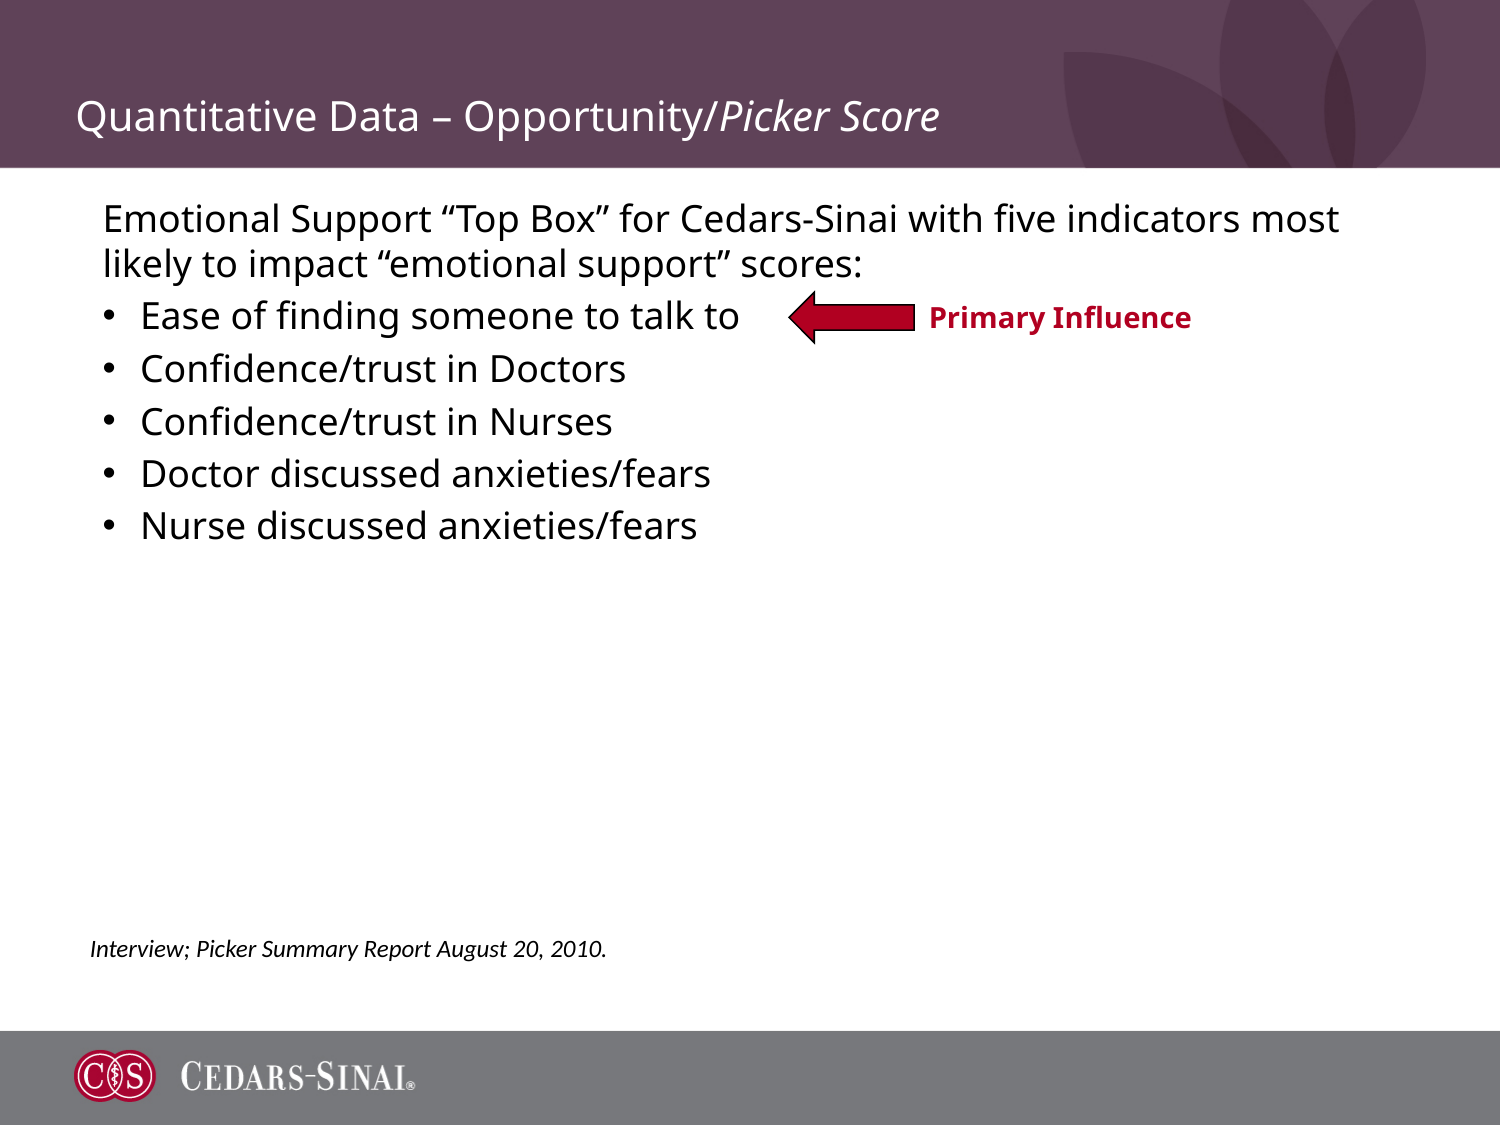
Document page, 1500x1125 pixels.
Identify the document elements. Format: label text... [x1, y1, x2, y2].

text_box Interview; Picker Summary Report August 20, 2010. [74, 924, 1413, 970]
picture [0, 0, 1500, 1125]
title Quantitative Data – Opportunity/Picker Score [60, 24, 1411, 147]
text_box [788, 291, 1277, 343]
list Emotional Support “Top Box” for Cedars-Sinai with five indicators most likely to impact “emotional support” scores: Ease of finding someone to talk to Confidence/trust in Doctors Confidence/trust in Nurses Doctor discussed anxieties/fears Nurse discussed anxieties/fears [87, 187, 1400, 875]
